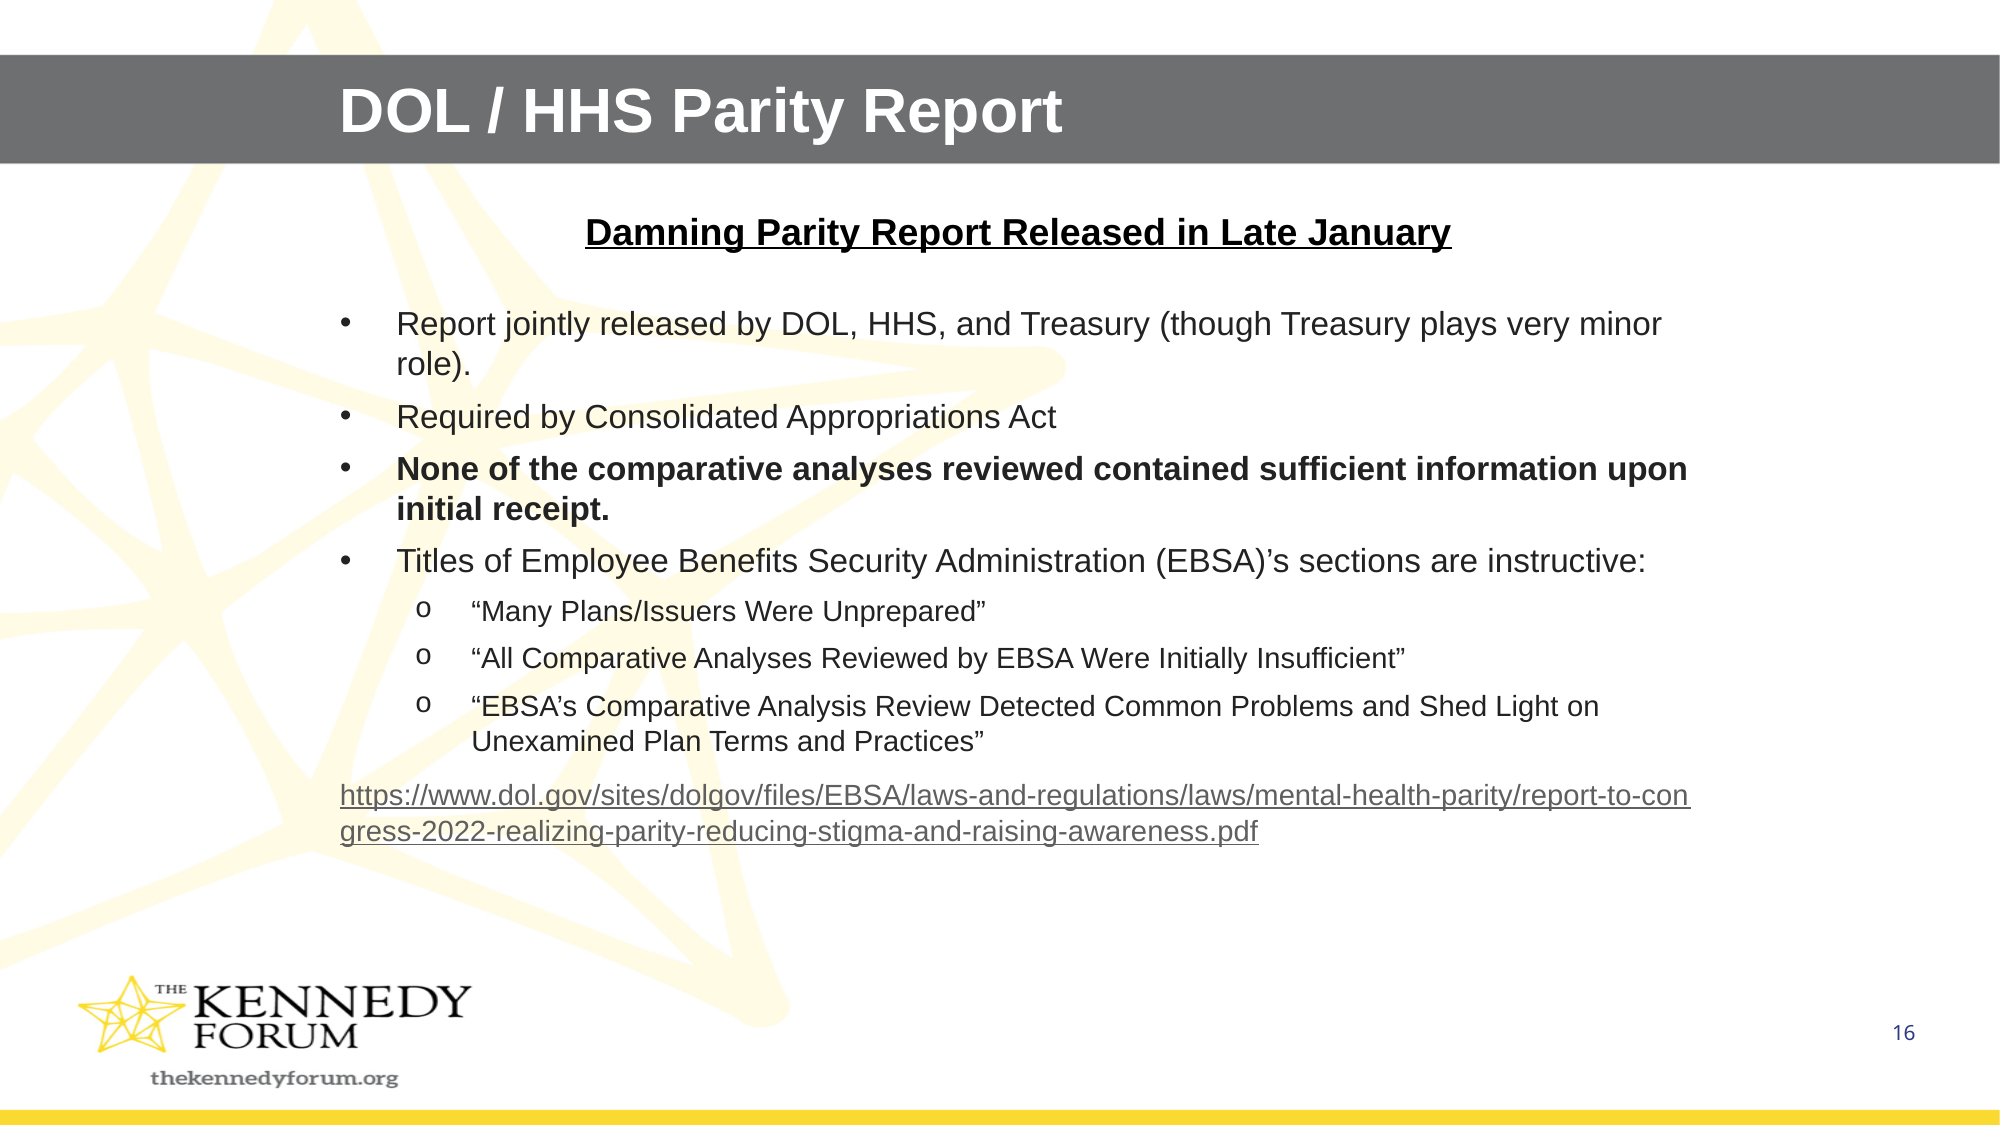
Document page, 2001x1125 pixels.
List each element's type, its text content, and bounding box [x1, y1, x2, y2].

title DOL / HHS Parity Report [324, 62, 1675, 168]
picture [0, 0, 2000, 1125]
list Damning Parity Report Released in Late January Report jointly released by DOL, HHS, and Treasury (though Treasury plays very minor role). Required by Consolidated Appropriations Act None of the comparative analyses reviewed contained sufficient information upon initial receipt. Titles of Employee Benefits Security Administration (EBSA)’s sections are instructive: “Many Plans/Issuers Were Unprepared” “All Comparative Analyses Reviewed by EBSA Were Initially Insufficient” “EBSA’s Comparative Analysis Review Detected Common Problems and Shed Light on Unexamined Plan Terms and Practices” https://www.dol.gov/sites/dolgov/files/EBSA/laws-and-regulations/laws/mental-health-parity/report-to-congress-2022-realizing-parity-reducing-stigma-and-raising-awareness.pdf [324, 200, 1713, 1074]
